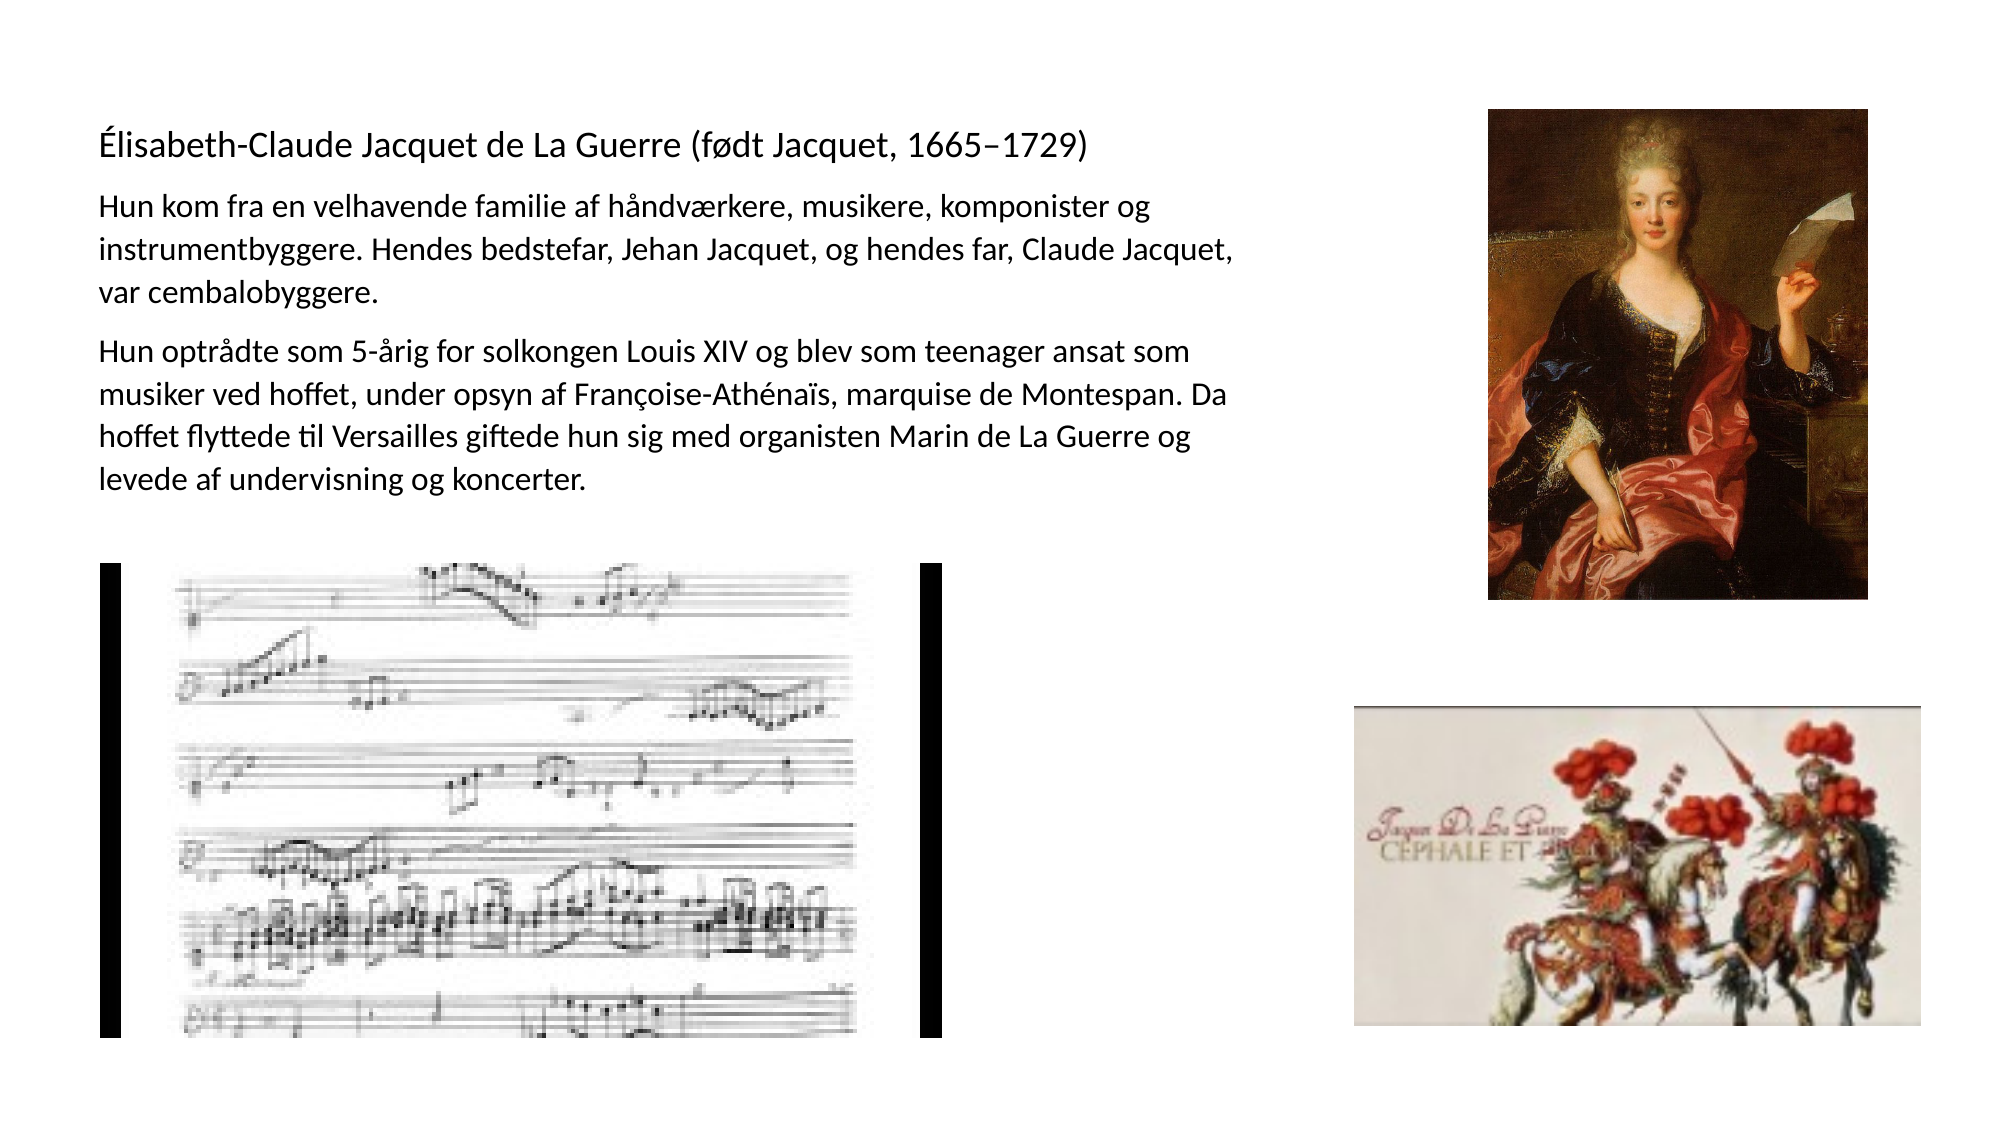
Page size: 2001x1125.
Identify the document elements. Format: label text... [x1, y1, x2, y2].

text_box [99, 562, 943, 1039]
text_box Élisabeth-Claude Jacquet de La Guerre (født Jacquet, 1665–1729) Hun kom fra en velhavende familie af håndværkere, musikere, komponister og instrumentbyggere. Hendes bedstefar, Jehan Jacquet, og hendes far, Claude Jacquet, var cembalobyggere. Hun optrådte som 5-årig for solkongen Louis XIV og blev som teenager ansat som musiker ved hoffet, under opsyn af Françoise-Athénaïs, marquise de Montespan. Da hoffet flyttede til Versailles giftede hun sig med organisten Marin de La Guerre og levede af undervisning og koncerter. [83, 109, 1265, 505]
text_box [1353, 706, 1921, 1027]
picture [1488, 109, 1868, 600]
